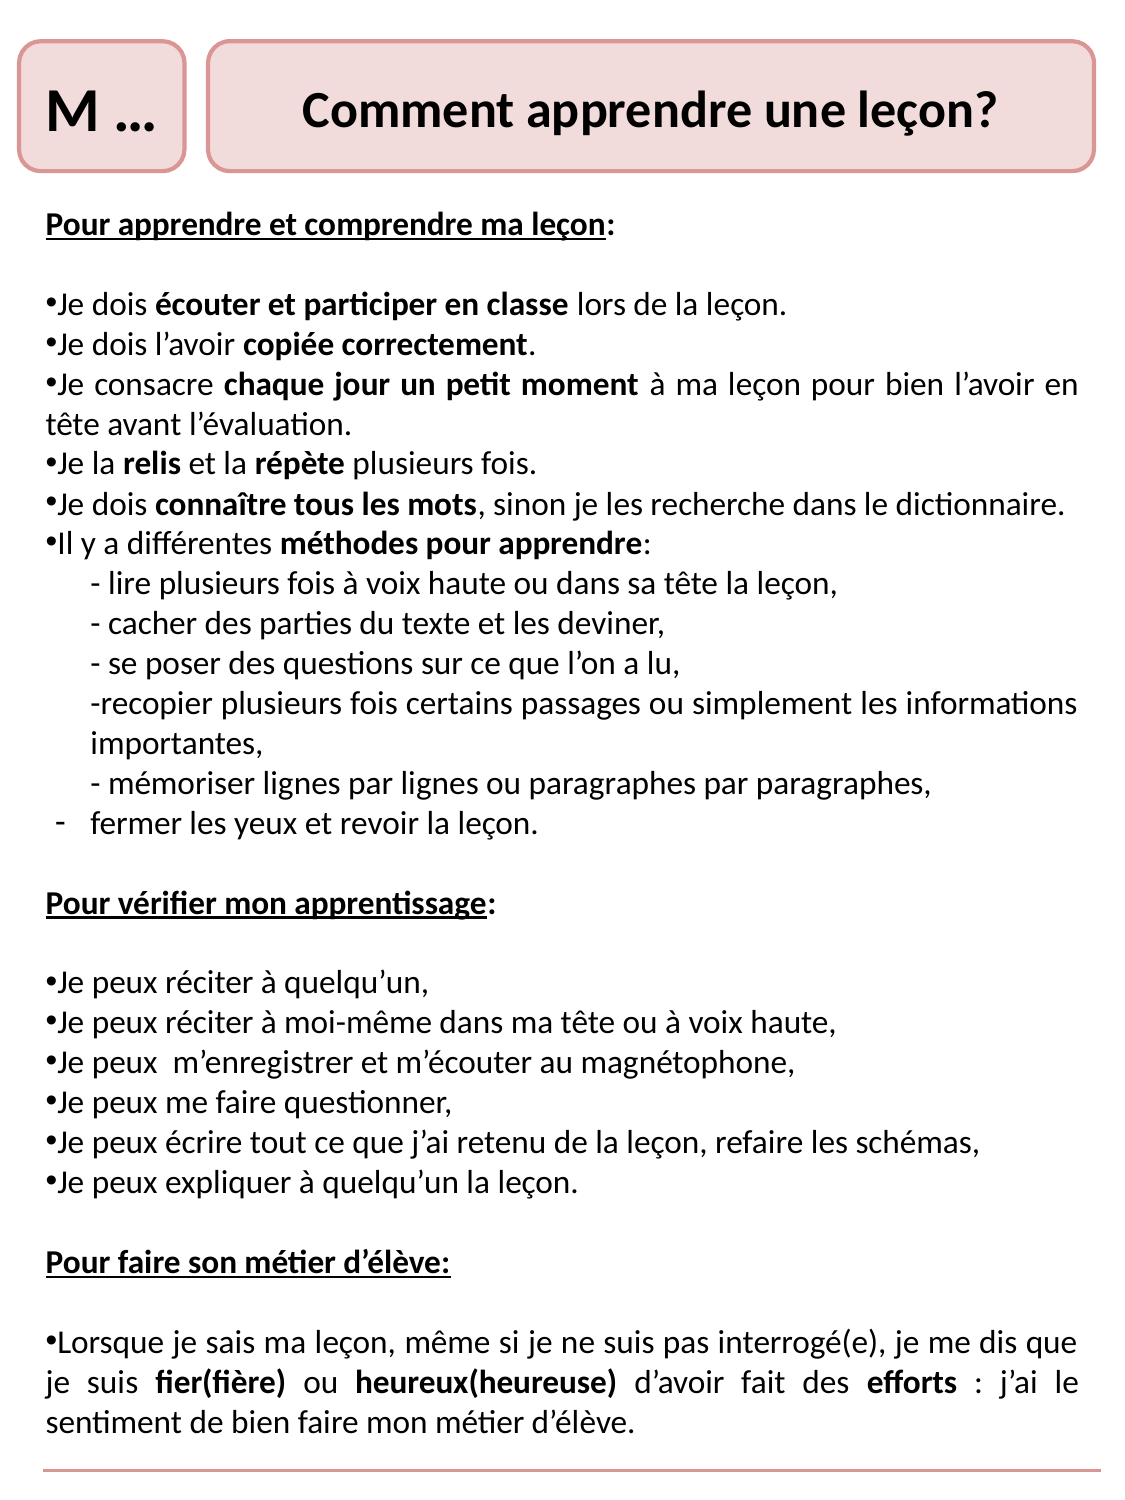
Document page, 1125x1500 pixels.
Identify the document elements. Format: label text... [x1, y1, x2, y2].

text_box M … [16, 39, 187, 174]
text_box Pour apprendre et comprendre ma leçon: Je dois écouter et participer en classe lors de la leçon. Je dois l’avoir copiée correctement. Je consacre chaque jour un petit moment à ma leçon pour bien l’avoir en tête avant l’évaluation. Je la relis et la répète plusieurs fois. Je dois connaître tous les mots, sinon je les recherche dans le dictionnaire. Il y a différentes méthodes pour apprendre: - lire plusieurs fois à voix haute ou dans sa tête la leçon, - cacher des parties du texte et les deviner, - se poser des questions sur ce que l’on a lu, -recopier plusieurs fois certains passages ou simplement les informations importantes, - mémoriser lignes par lignes ou paragraphes par paragraphes, fermer les yeux et revoir la leçon. Pour vérifier mon apprentissage: Je peux réciter à quelqu’un, Je peux réciter à moi-même dans ma tête ou à voix haute, Je peux m’enregistrer et m’écouter au magnétophone, Je peux me faire questionner, Je peux écrire tout ce que j’ai retenu de la leçon, refaire les schémas, Je peux expliquer à quelqu’un la leçon. Pour faire son métier d’élève: Lorsque je sais ma leçon, même si je ne suis pas interrogé(e), je me dis que je suis fier(fière) ou heureux(heureuse) d’avoir fait des efforts : j’ai le sentiment de bien faire mon métier d’élève. [30, 194, 1094, 1448]
text_box Comment apprendre une leçon? [205, 39, 1097, 174]
